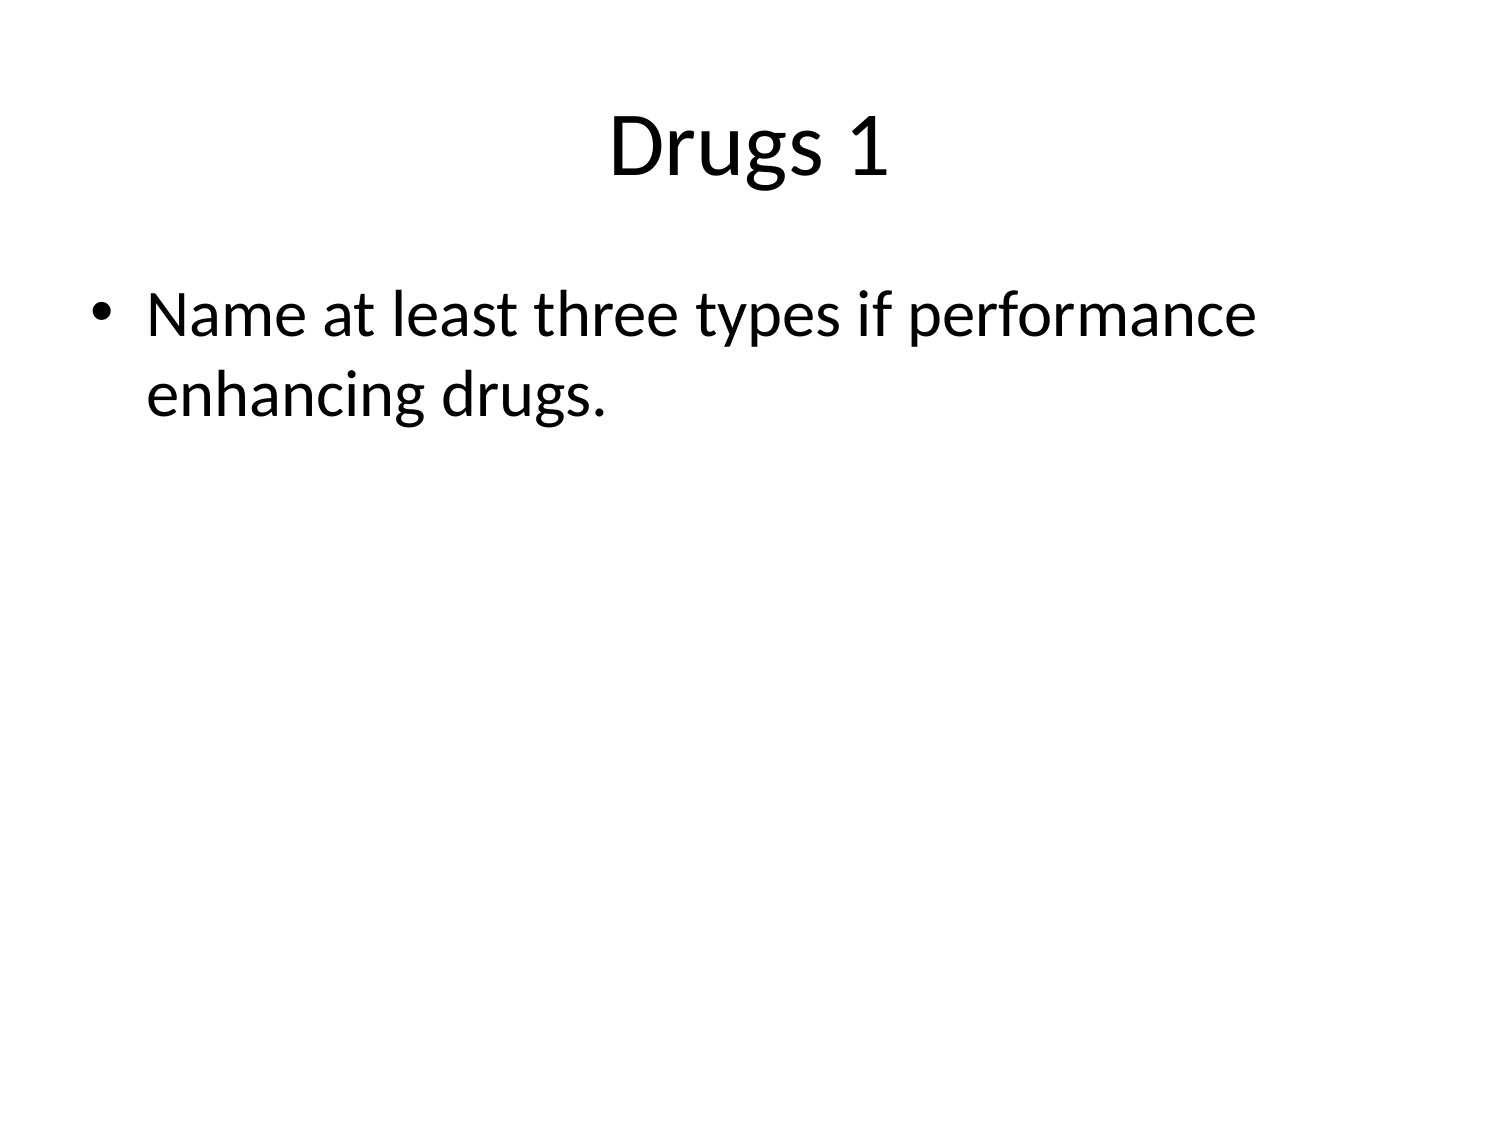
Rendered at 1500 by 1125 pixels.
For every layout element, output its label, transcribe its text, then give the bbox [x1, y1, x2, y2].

list Name at least three types if performance enhancing drugs. [75, 262, 1425, 1005]
title Drugs 1 [75, 45, 1425, 233]
